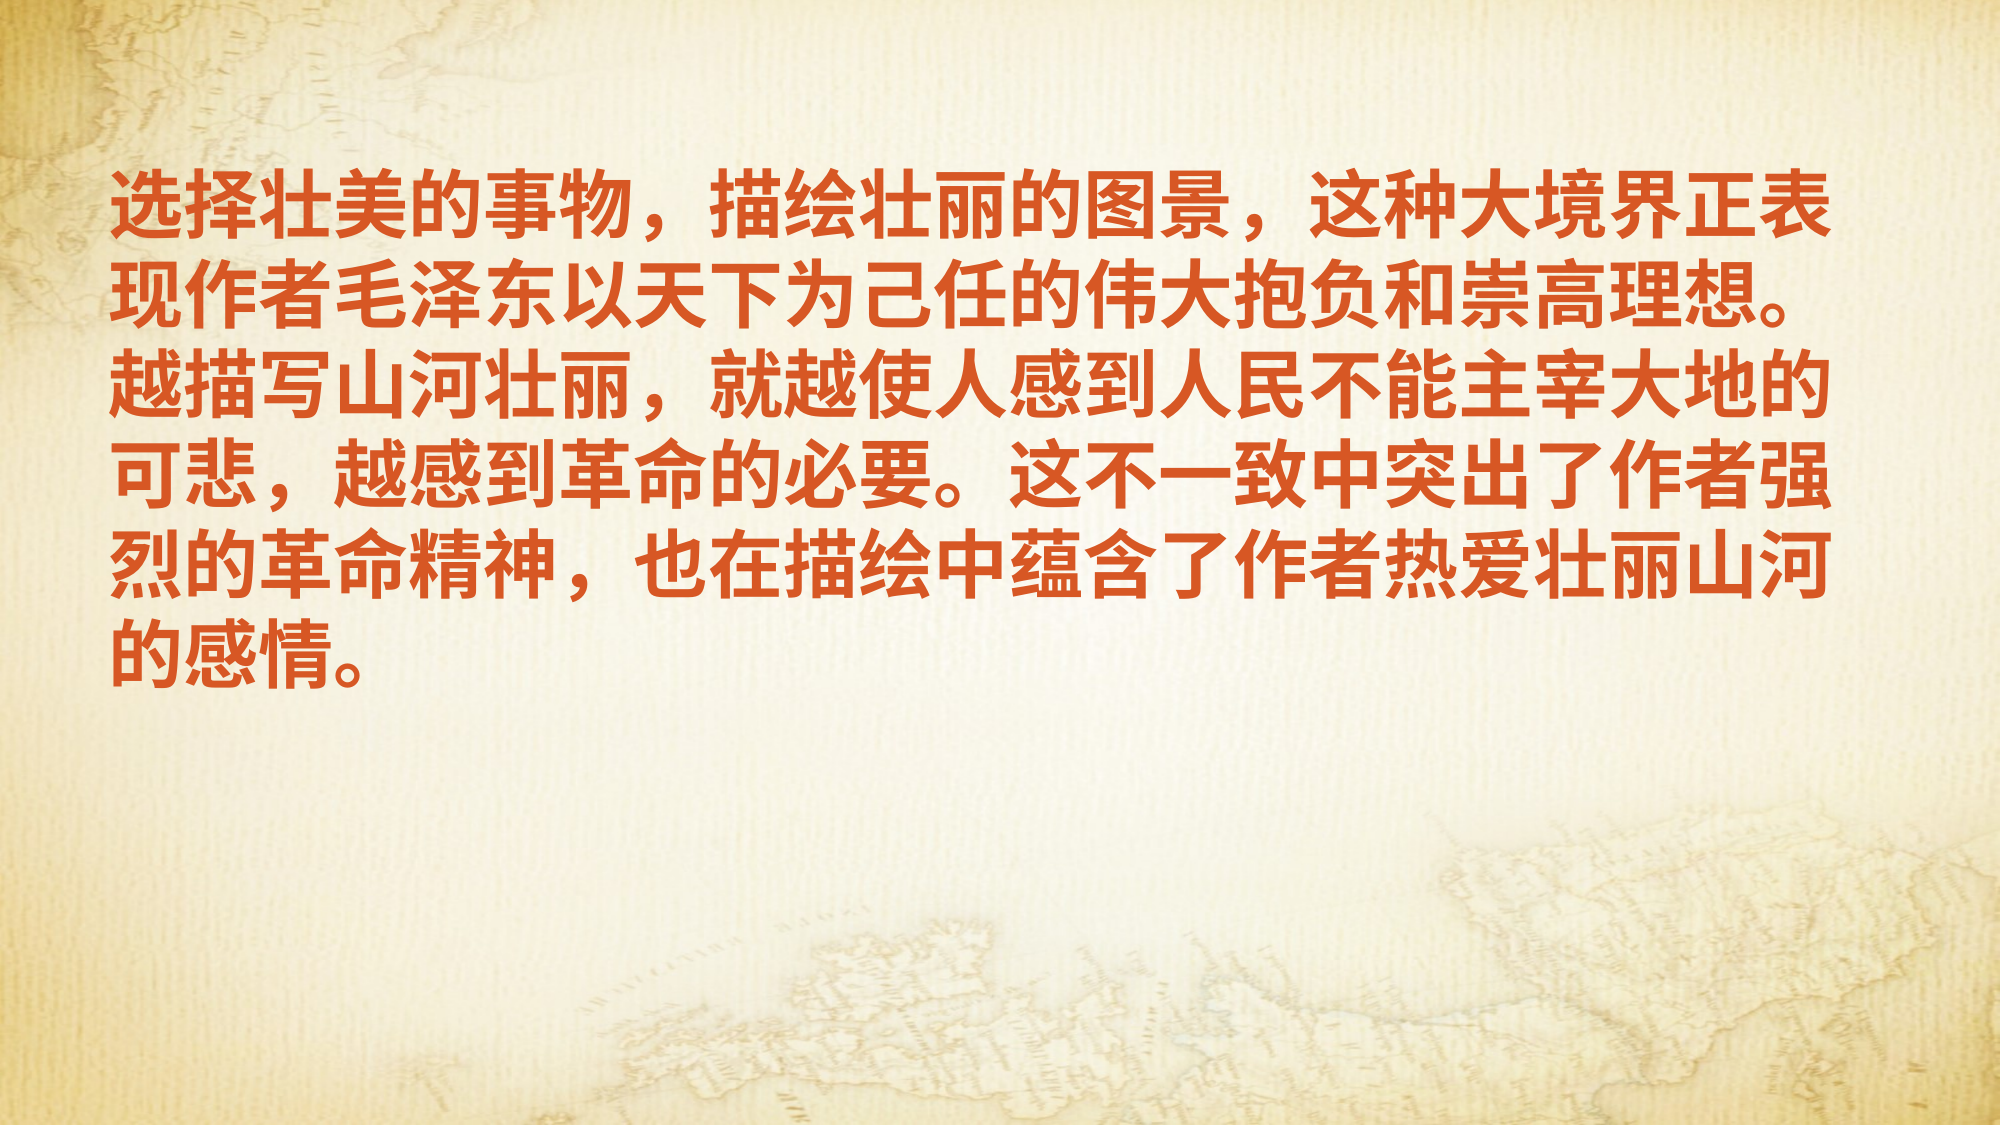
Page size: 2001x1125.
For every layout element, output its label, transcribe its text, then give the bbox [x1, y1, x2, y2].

picture [0, 0, 2000, 1125]
text_box 选择壮美的事物，描绘壮丽的图景，这种大境界正表现作者毛泽东以天下为己任的伟大抱负和崇高理想。越描写山河壮丽，就越使人感到人民不能主宰大地的可悲，越感到革命的必要。这不一致中突出了作者强烈的革命精神，也在描绘中蕴含了作者热爱壮丽山河的感情。 [93, 149, 1905, 705]
